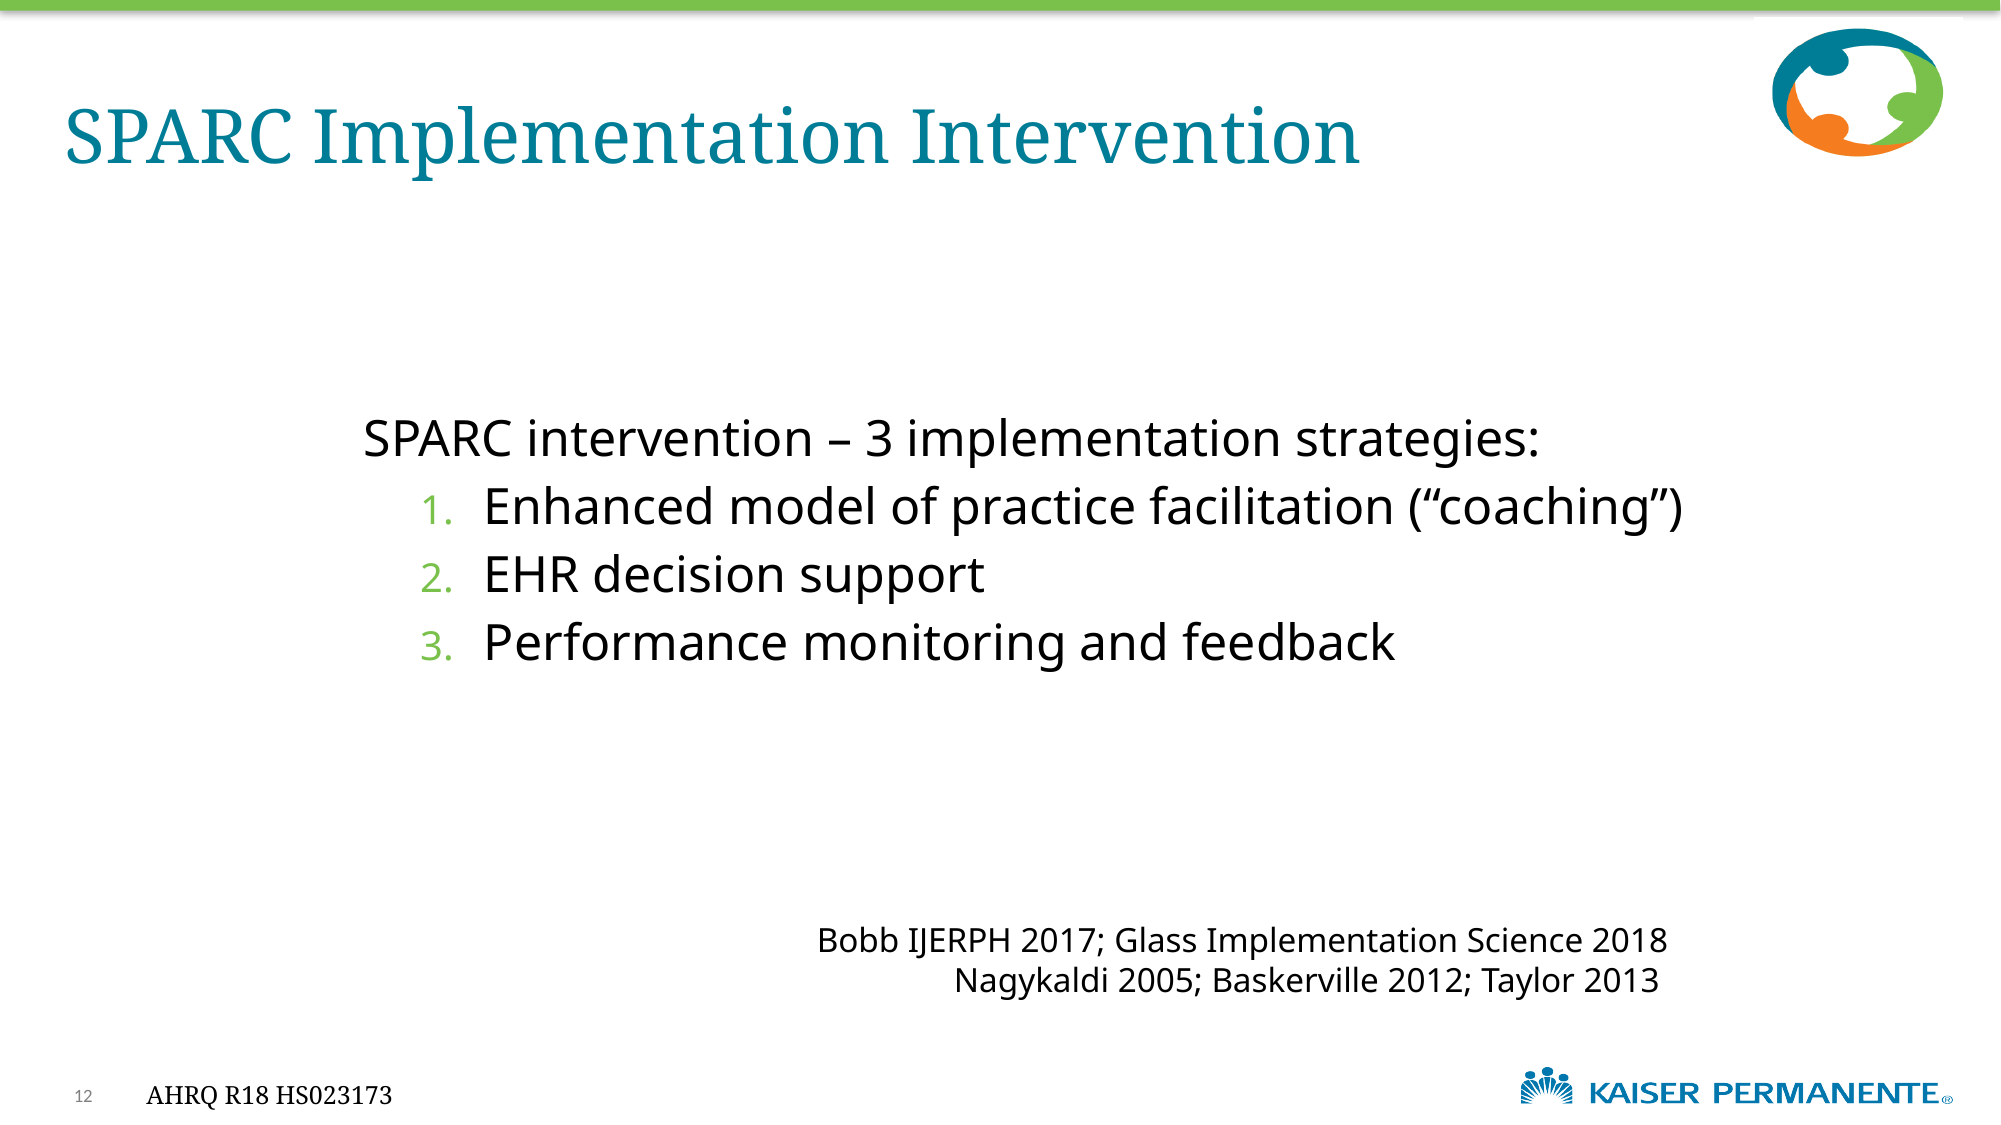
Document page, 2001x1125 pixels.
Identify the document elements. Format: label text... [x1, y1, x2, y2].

slide_number 12 [24, 1080, 107, 1109]
picture [1793, 1091, 1798, 1104]
picture [1900, 1086, 1907, 1104]
picture [1760, 1086, 1768, 1091]
picture [1685, 1067, 1953, 1104]
picture [1760, 1095, 1767, 1104]
picture [1837, 1091, 1846, 1104]
list SPARC intervention – 3 implementation strategies: Enhanced model of practice facilitation (“coaching”) EHR decision support Performance monitoring and feedback [349, 264, 1928, 1058]
picture [1685, 1095, 1693, 1104]
picture [1811, 1098, 1824, 1104]
picture [1782, 1091, 1787, 1104]
picture [1754, 17, 1963, 172]
title SPARC Implementation Intervention [50, 25, 1745, 185]
text_box Bobb IJERPH 2017; Glass Implementation Science 2018 Nagykaldi 2005; Baskerville 2012; Taylor 2013 [374, 872, 1685, 1125]
picture [1685, 1086, 1693, 1091]
picture [1883, 1091, 1892, 1104]
